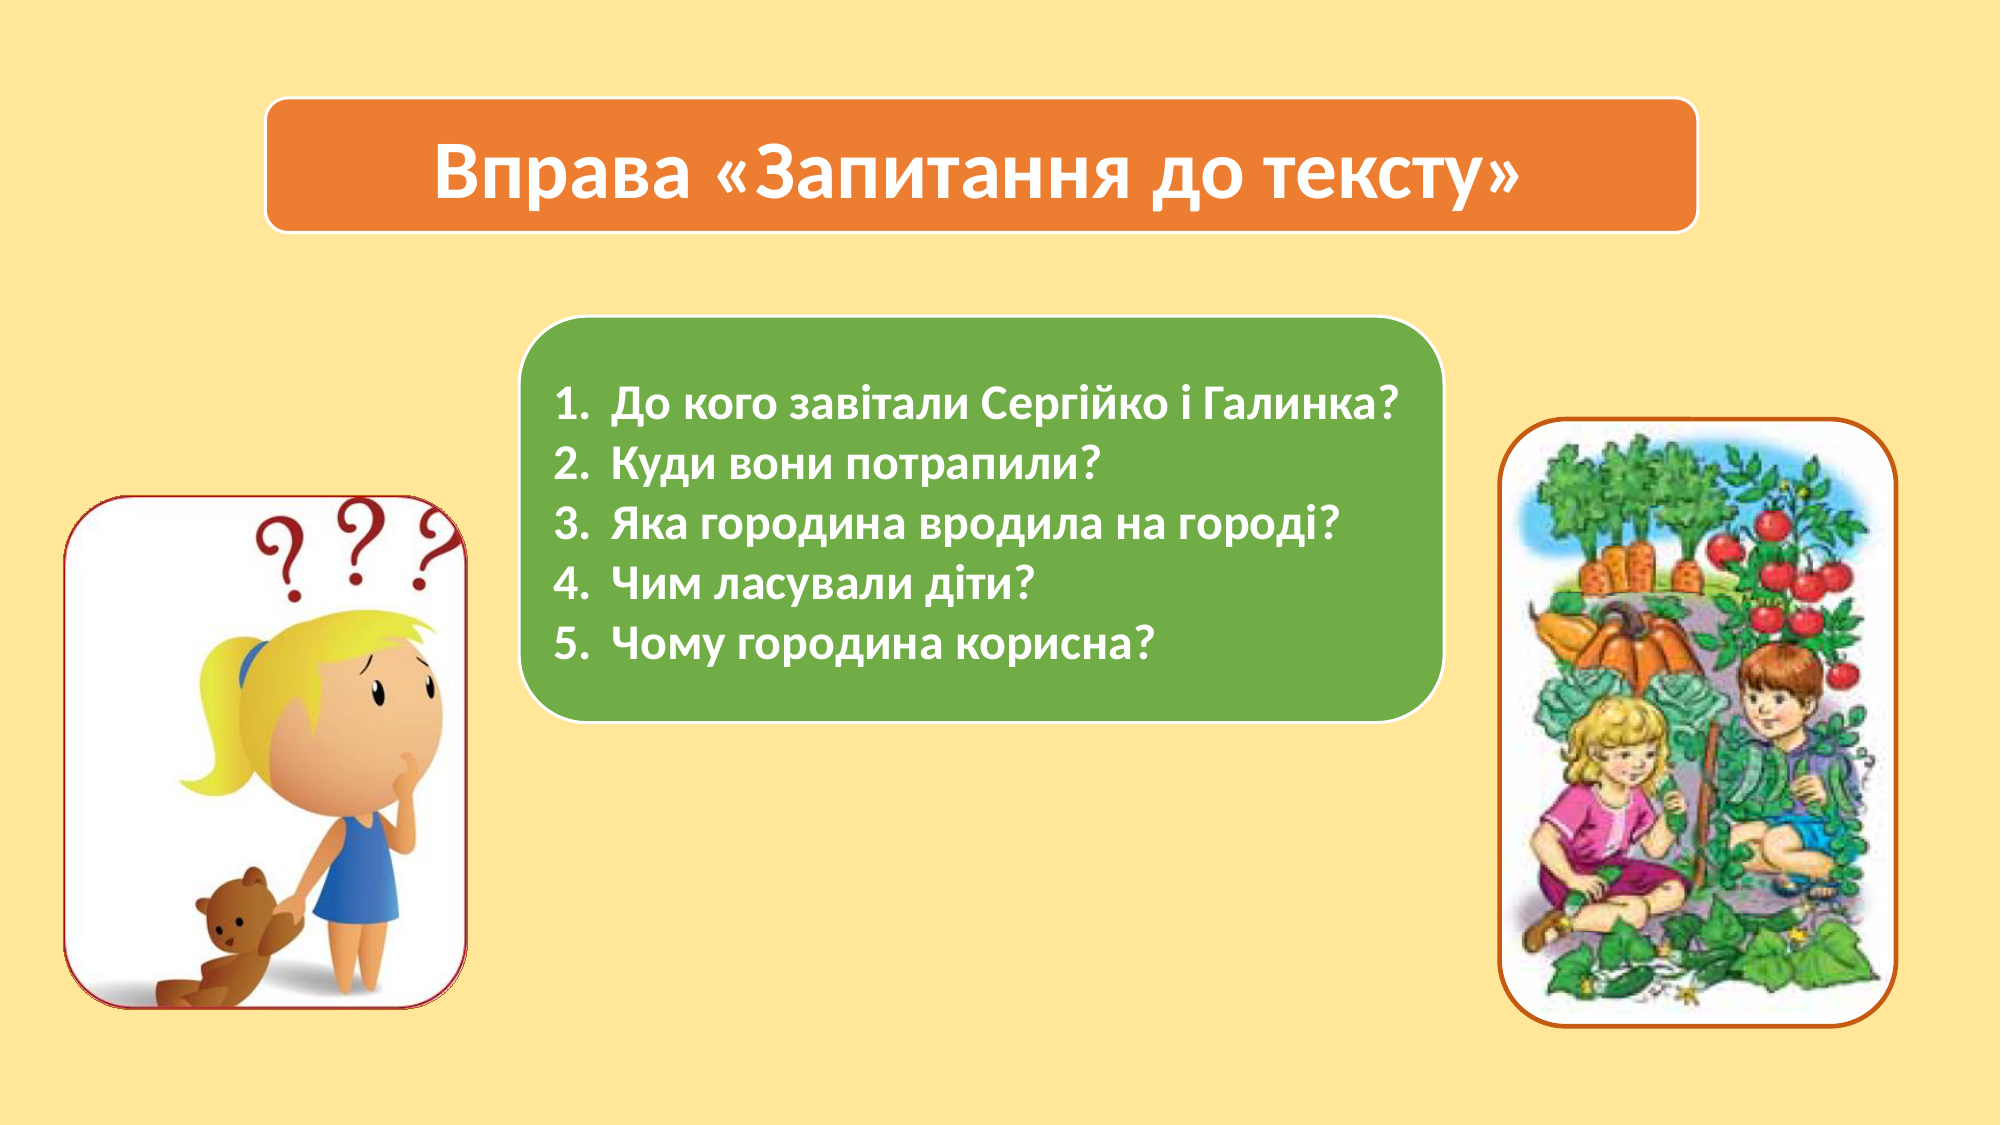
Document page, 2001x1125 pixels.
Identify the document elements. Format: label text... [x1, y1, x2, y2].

text_box Вправа «Запитання до тексту» [263, 96, 1700, 235]
picture [63, 495, 468, 1010]
text_box До кого завітали Сергійко і Галинка? Куди вони потрапили? Яка городина вродила на городі? Чим ласували діти? Чому городина корисна? [517, 314, 1446, 725]
picture [1499, 419, 1896, 1027]
